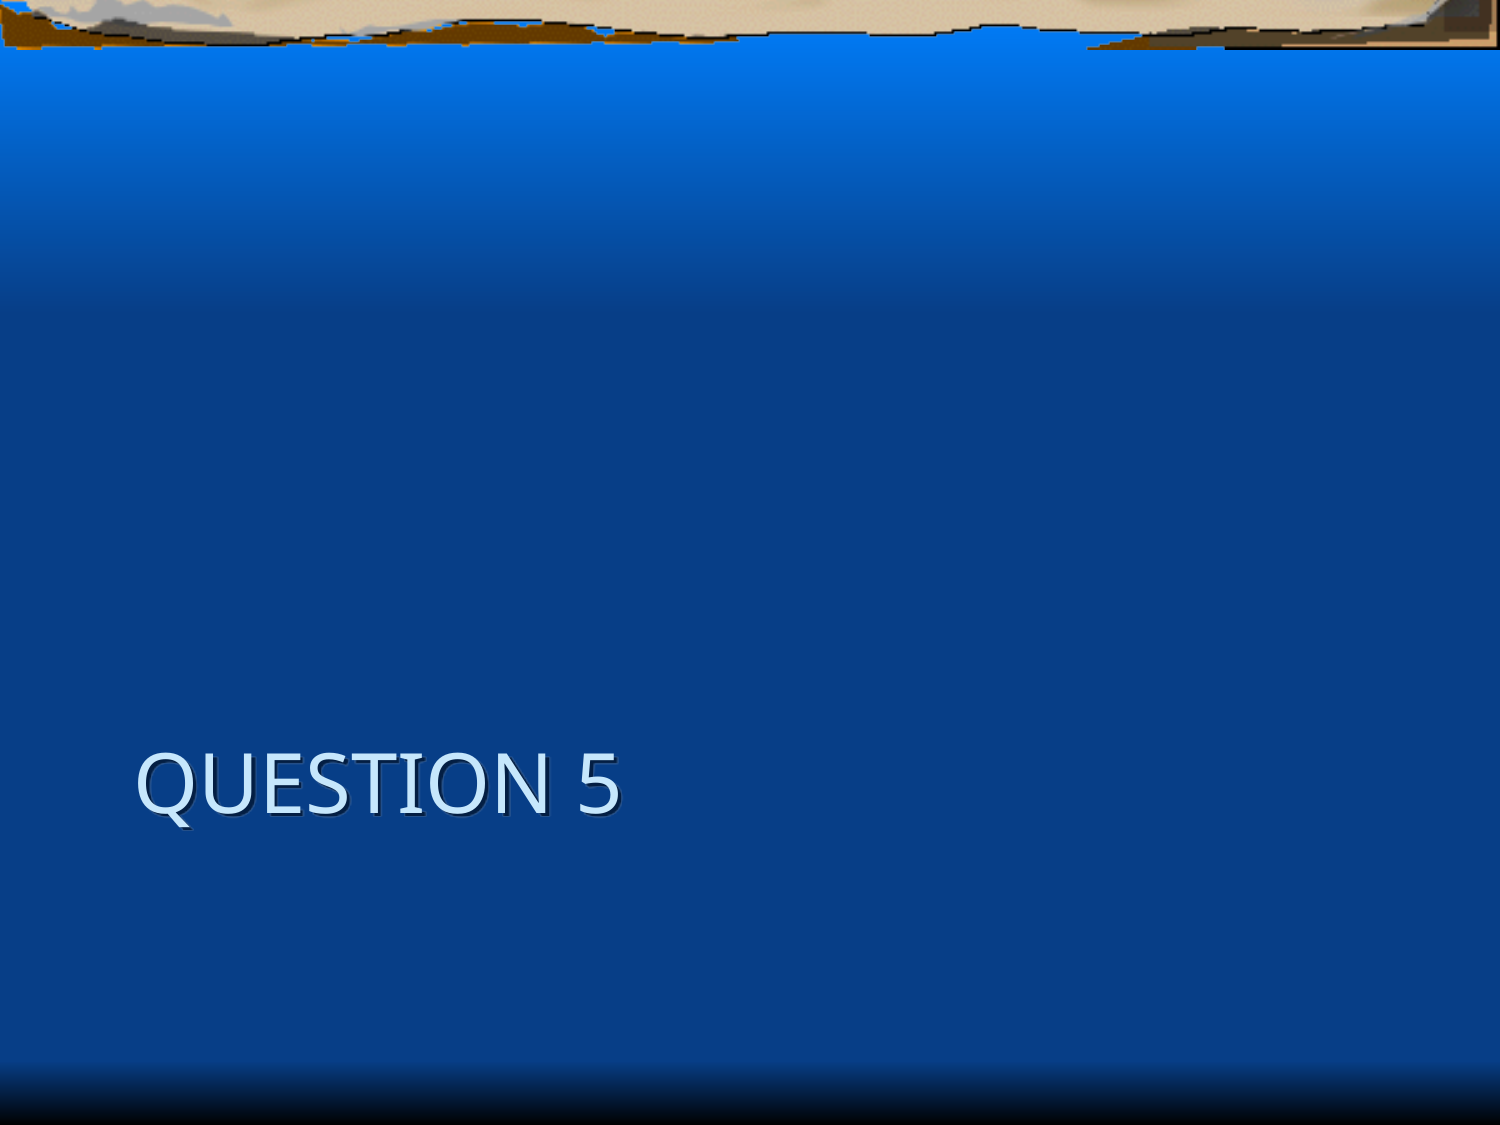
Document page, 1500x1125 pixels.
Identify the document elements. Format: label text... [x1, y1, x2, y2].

picture [0, 0, 1500, 50]
title Question 5 [118, 722, 1394, 947]
